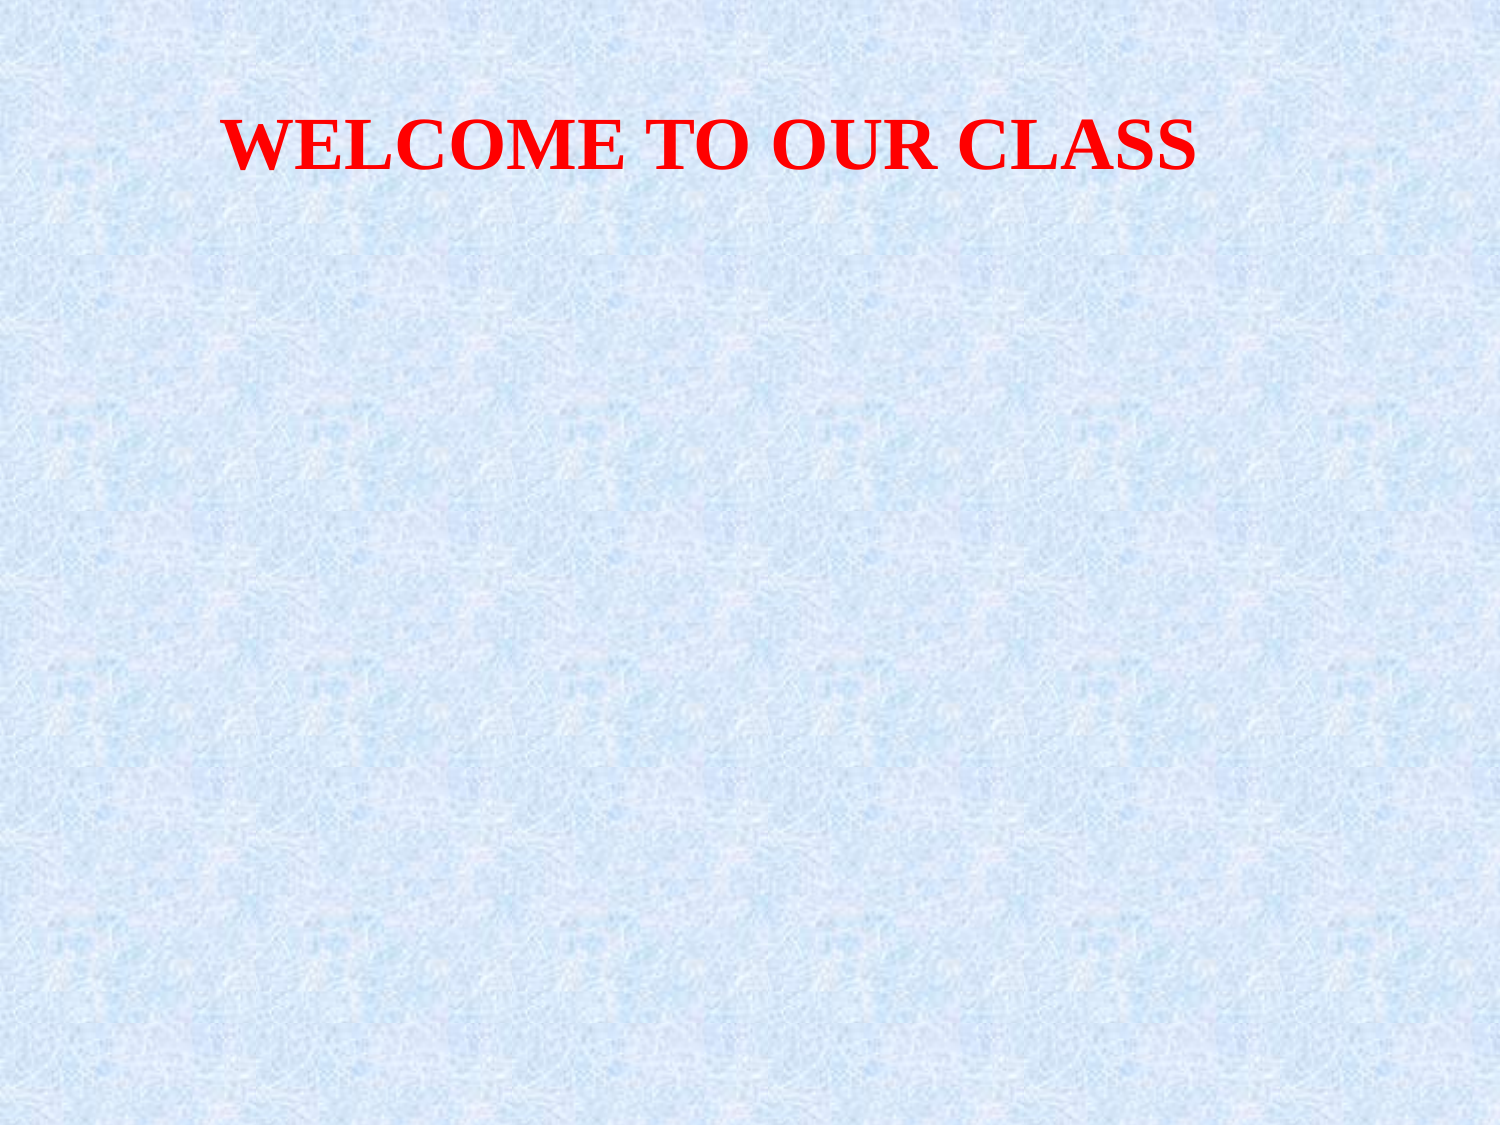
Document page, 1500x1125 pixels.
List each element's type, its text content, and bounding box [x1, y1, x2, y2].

text_box WELCOME TO OUR CLASS [99, 87, 1338, 193]
picture [0, 0, 1500, 1125]
